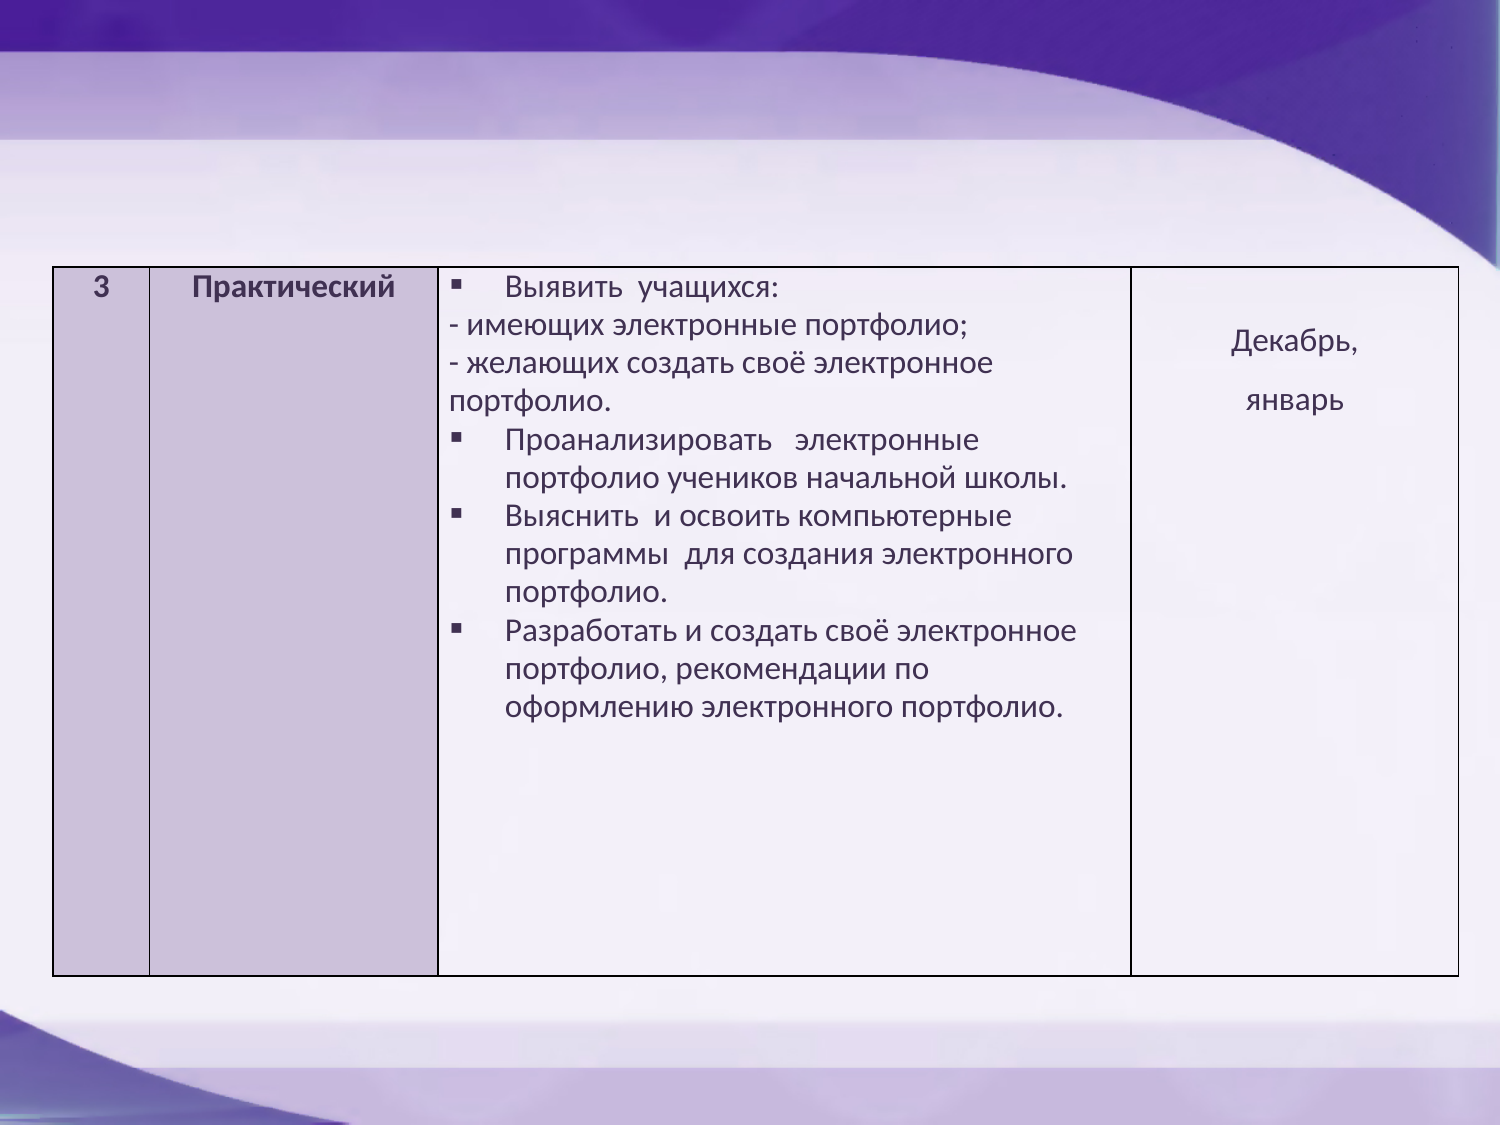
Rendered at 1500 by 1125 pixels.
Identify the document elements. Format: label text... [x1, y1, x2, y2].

table_header Декабрь, январь [1132, 268, 1458, 975]
picture [0, 0, 1500, 1125]
table_header 3 [54, 268, 149, 975]
table_header Практический [150, 268, 437, 975]
table_header Выявить учащихся: - имеющих электронные портфолио; - желающих создать своё электронное портфолио. Проанализировать электронные портфолио учеников начальной школы. Выяснить и освоить компьютерные программы для создания электронного портфолио. Разработать и создать своё электронное портфолио, рекомендации по оформлению электронного портфолио. [439, 268, 1130, 975]
